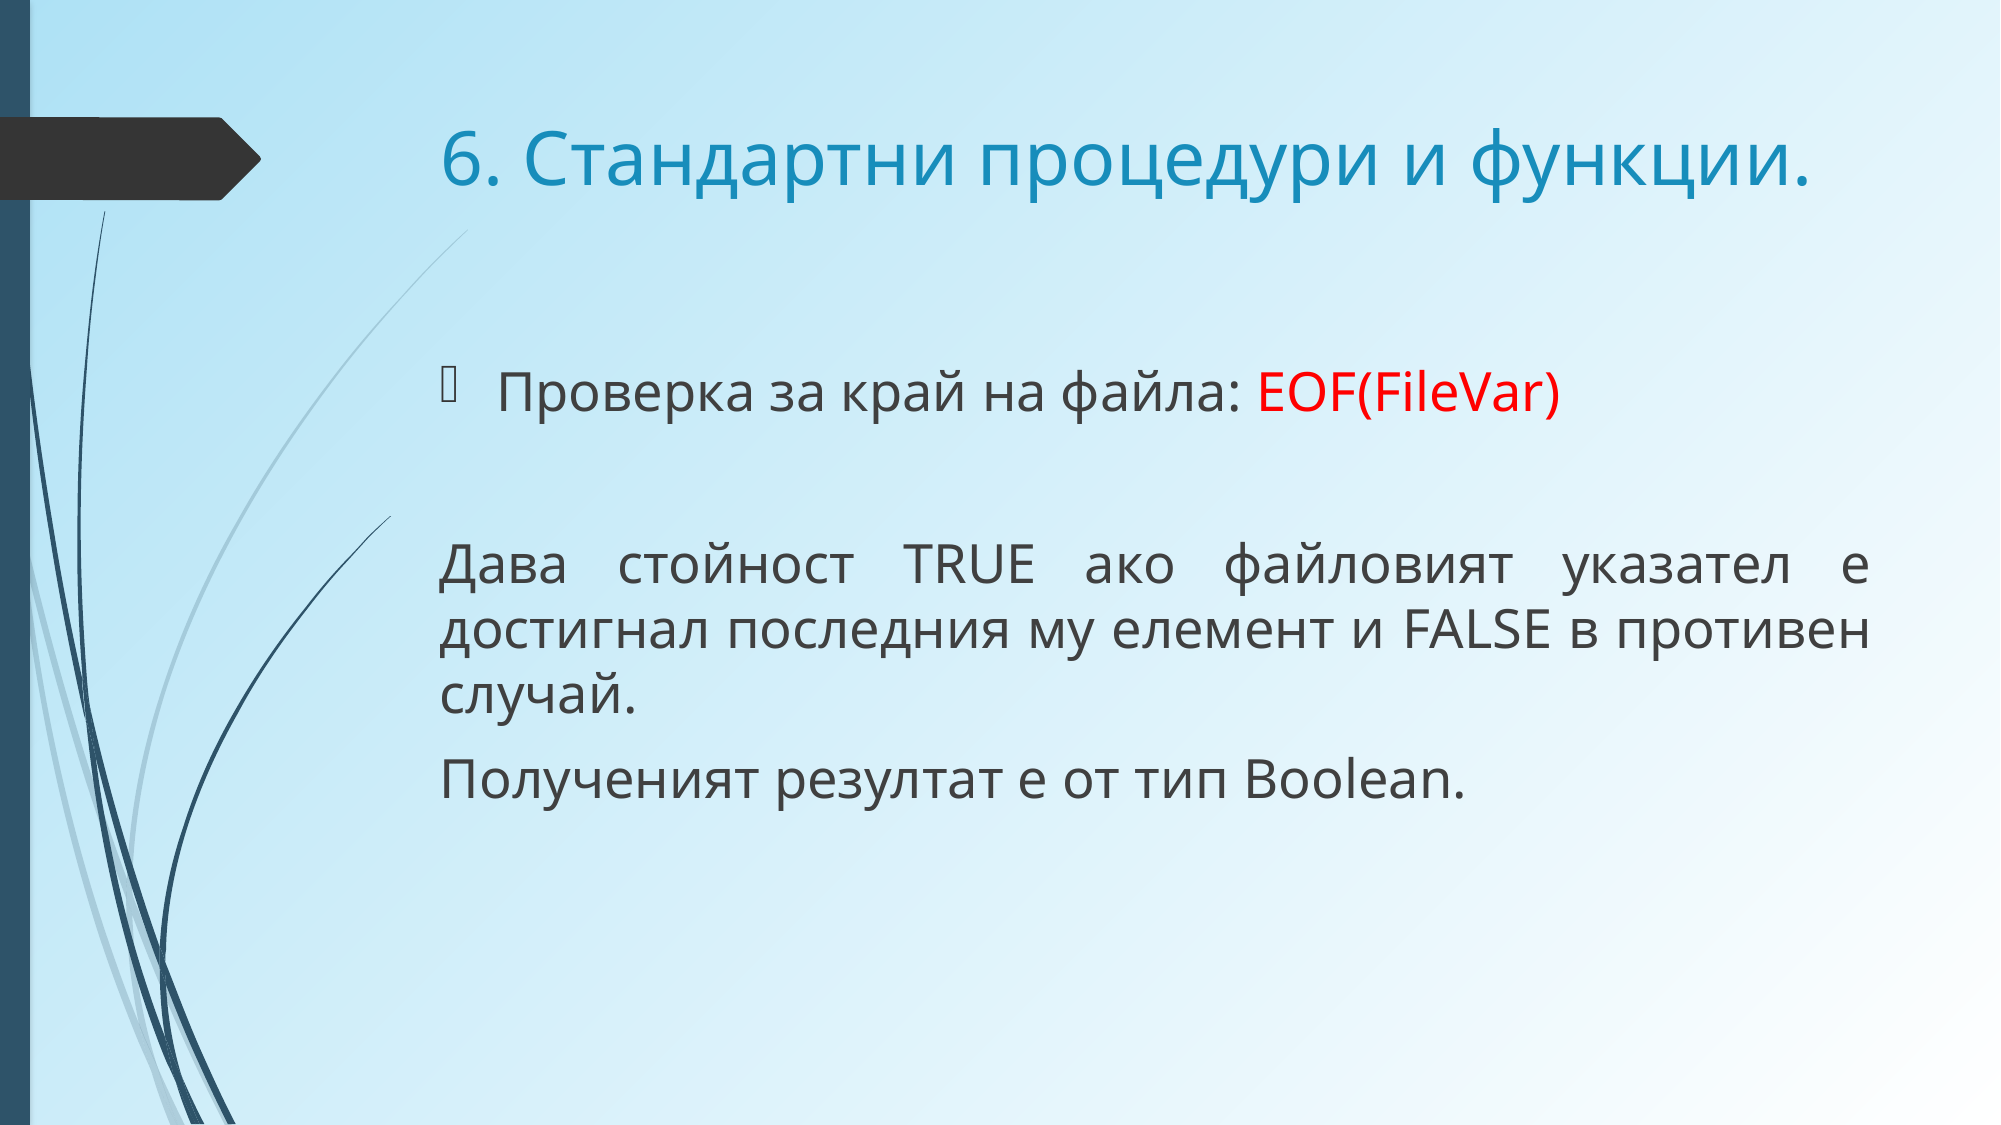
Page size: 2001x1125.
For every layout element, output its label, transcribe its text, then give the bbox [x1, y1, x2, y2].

list Проверка за край на файла: EOF(FileVar) Дава стойност TRUE ако файловият указател е достигнал последния му елемент и FALSE в противен случай. Полученият резултат е от тип Boolean. [424, 350, 1888, 970]
title 6. Стандартни процедури и функции. [425, 102, 1888, 313]
